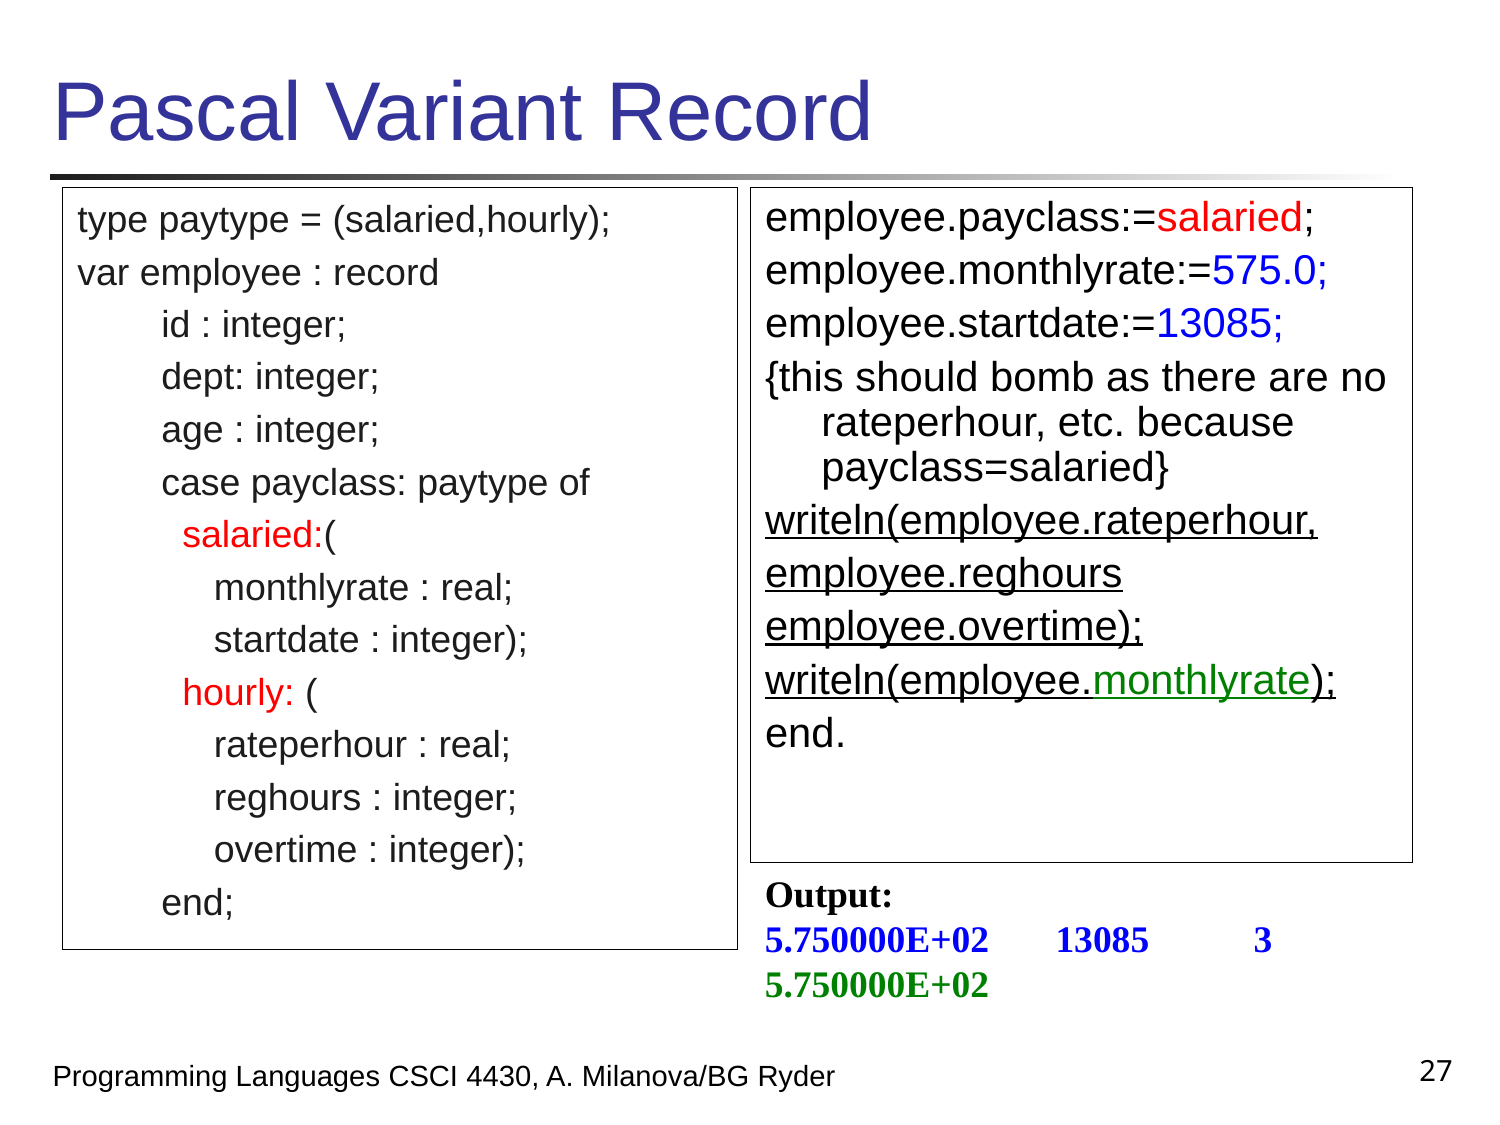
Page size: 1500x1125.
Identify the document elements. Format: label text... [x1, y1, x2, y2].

text_box Output: 5.750000E+02 13085 3 5.750000E+02 [750, 862, 1300, 1058]
slide_number 27 [1154, 1023, 1468, 1100]
list type paytype = (salaried,hourly); var employee : record id : integer; dept: integer; age : integer; case payclass: paytype of salaried:( monthlyrate : real; startdate : integer); hourly: ( rateperhour : real; reghours : integer; overtime : integer); end; [62, 187, 738, 950]
title Pascal Variant Record [37, 0, 1466, 165]
footer Programming Languages CSCI 4430, A. Milanova/BG Ryder [37, 1024, 938, 1101]
list employee.payclass:=salaried; employee.monthlyrate:=575.0; employee.startdate:=13085; {this should bomb as there are no rateperhour, etc. because payclass=salaried} writeln(employee.rateperhour, employee.reghours employee.overtime); writeln(employee.monthlyrate); end. [750, 187, 1413, 863]
